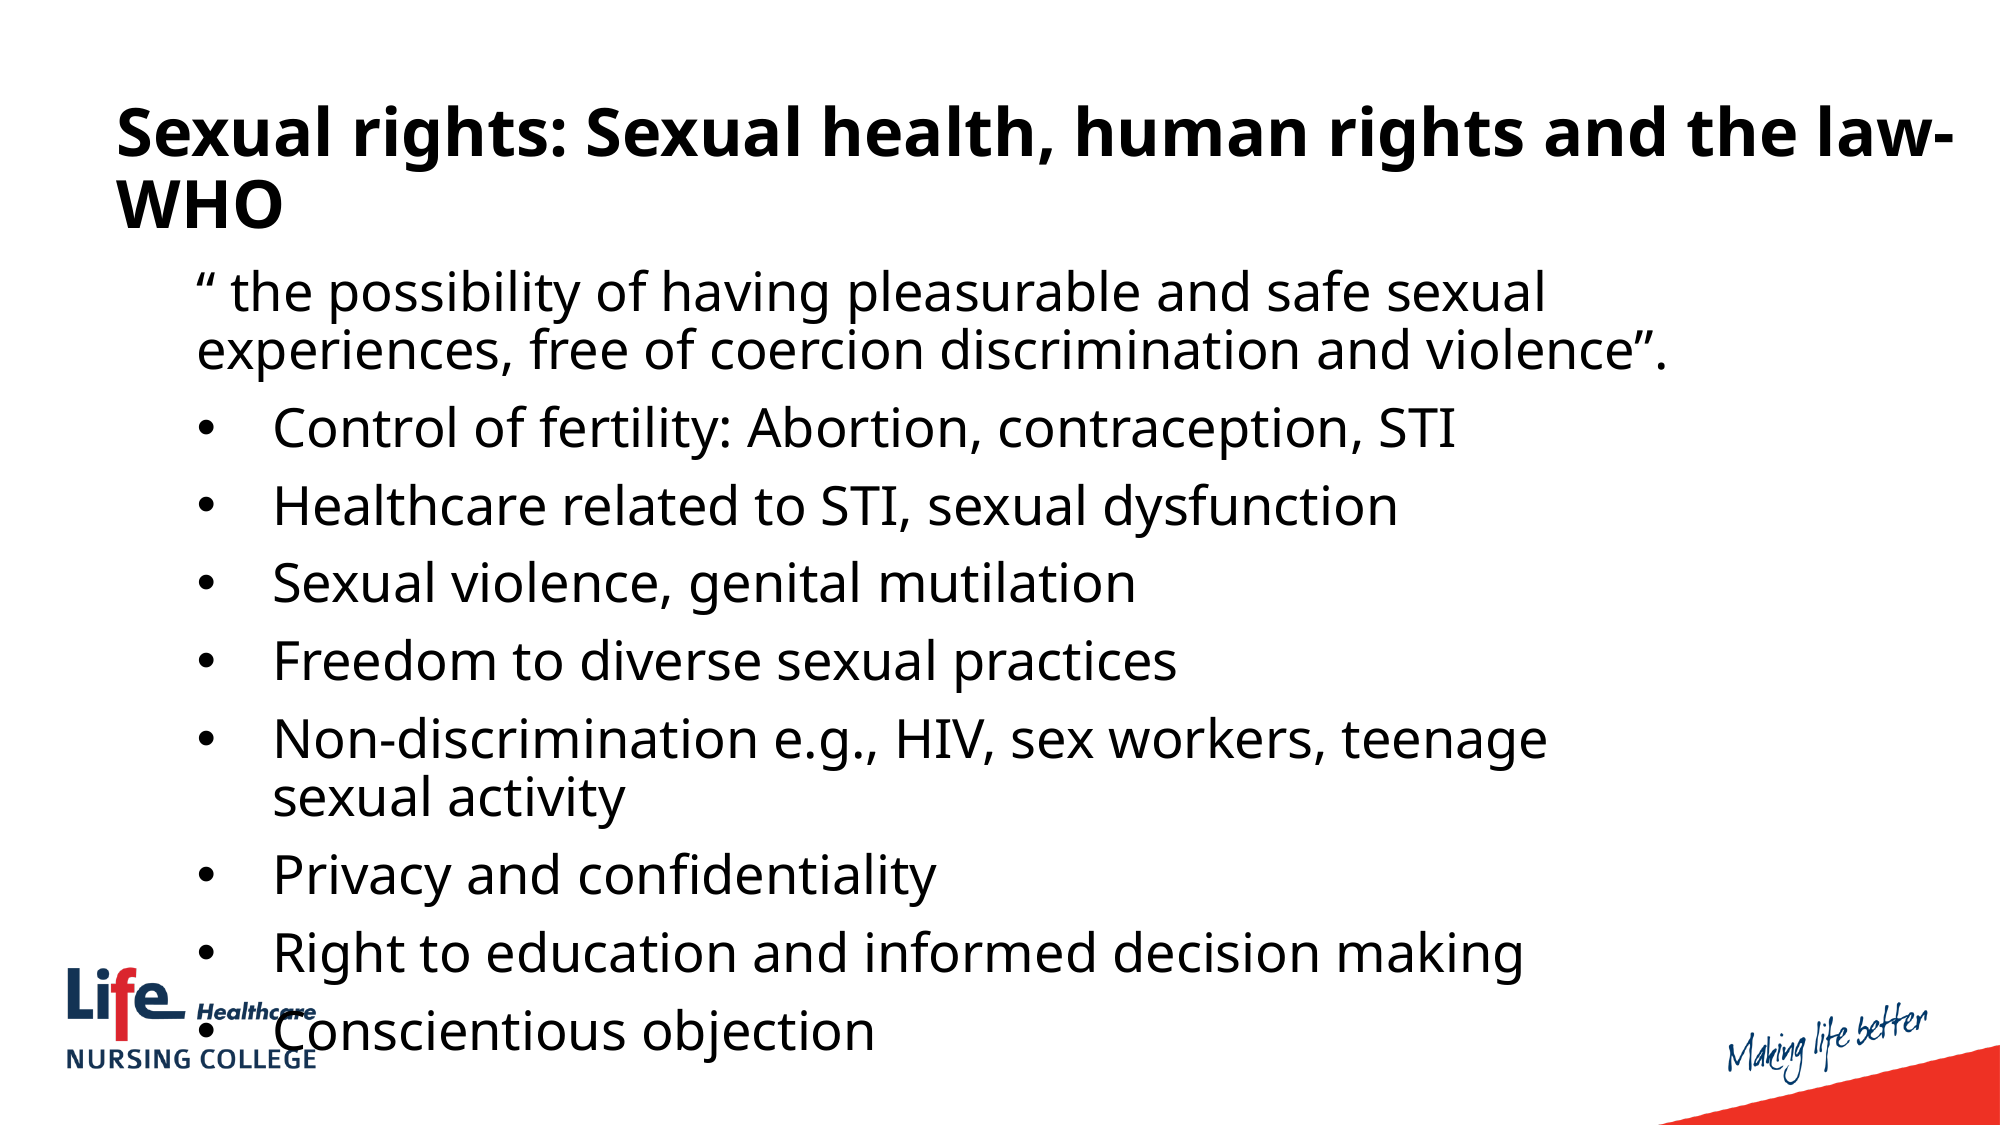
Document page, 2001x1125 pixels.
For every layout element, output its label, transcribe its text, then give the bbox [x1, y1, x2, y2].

title Sexual rights: Sexual health, human rights and the law-WHO [101, 99, 2000, 170]
list “ the possibility of having pleasurable and safe sexual experiences, free of coercion discrimination and violence”. Control of fertility: Abortion, contraception, STI Healthcare related to STI, sexual dysfunction Sexual violence, genital mutilation Freedom to diverse sexual practices Non-discrimination e.g., HIV, sex workers, teenage sexual activity Privacy and confidentiality Right to education and informed decision making Conscientious objection [181, 256, 1690, 1080]
picture [48, 953, 328, 1084]
picture [1658, 999, 2000, 1125]
